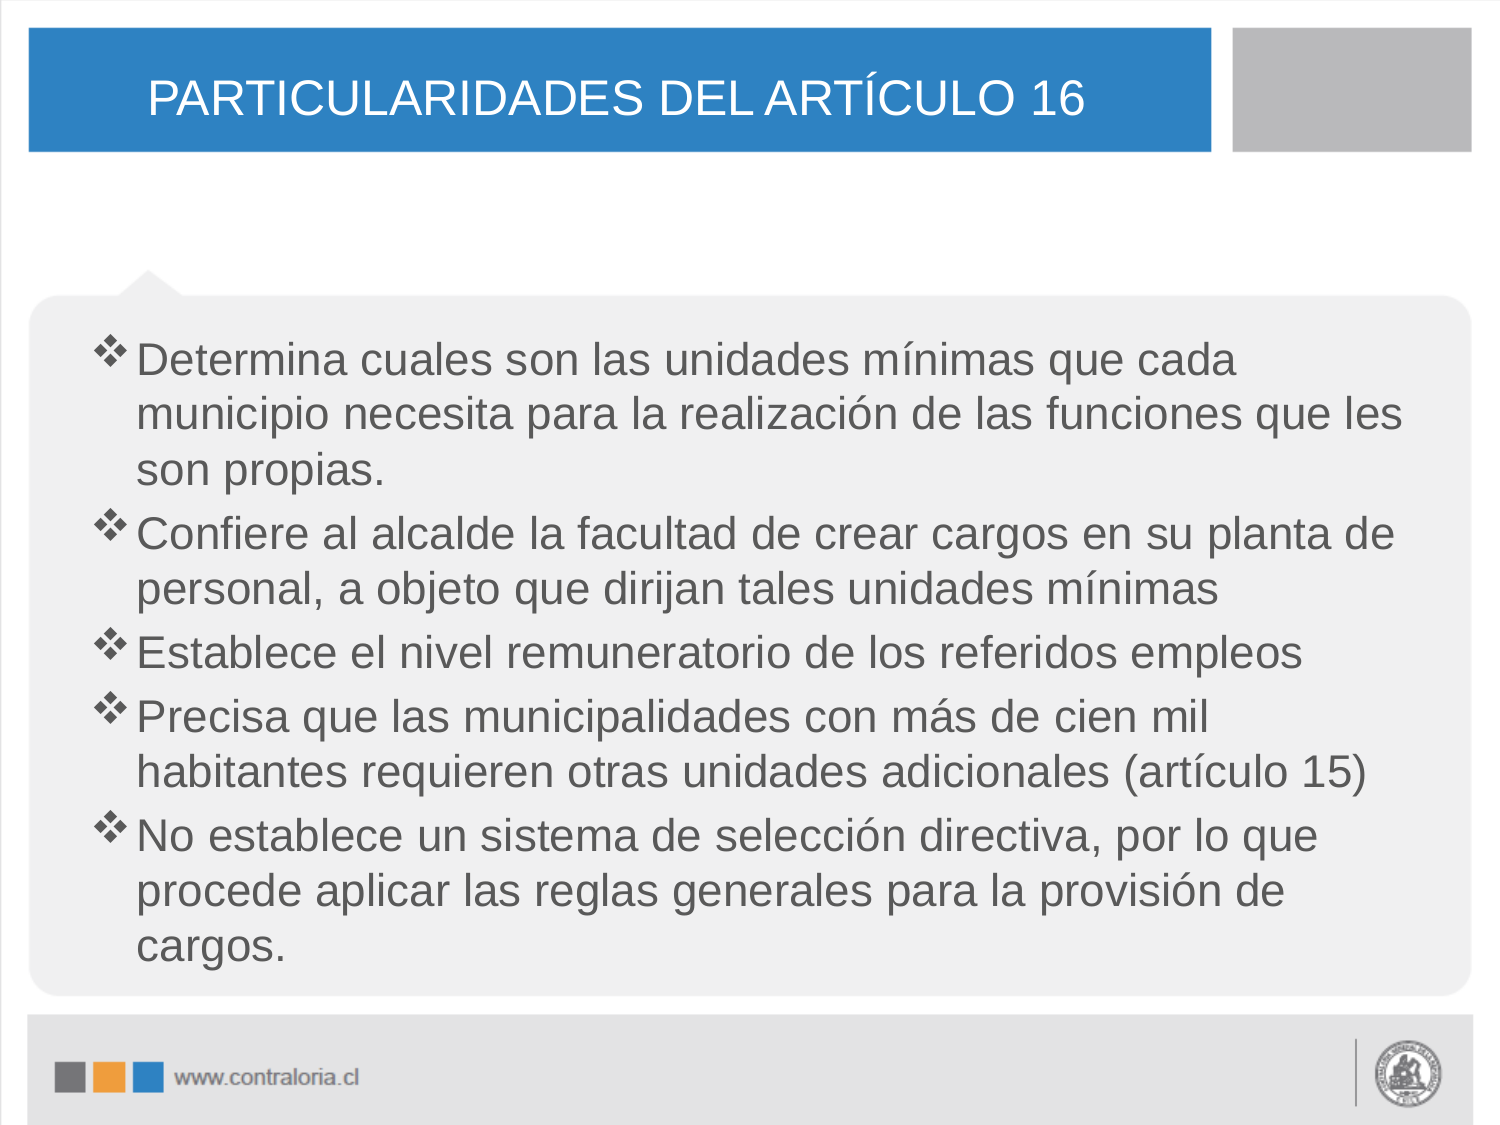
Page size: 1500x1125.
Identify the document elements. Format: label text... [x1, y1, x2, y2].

title PARTICULARIDADES DEL ARTÍCULO 16 [105, 45, 1128, 146]
picture [0, 0, 1500, 1125]
list Determina cuales son las unidades mínimas que cada municipio necesita para la realización de las funciones que les son propias. Confiere al alcalde la facultad de crear cargos en su planta de personal, a objeto que dirijan tales unidades mínimas Establece el nivel remuneratorio de los referidos empleos Precisa que las municipalidades con más de cien mil habitantes requieren otras unidades adicionales (artículo 15) No establece un sistema de selección directiva, por lo que procede aplicar las reglas generales para la provisión de cargos. [75, 321, 1447, 1030]
